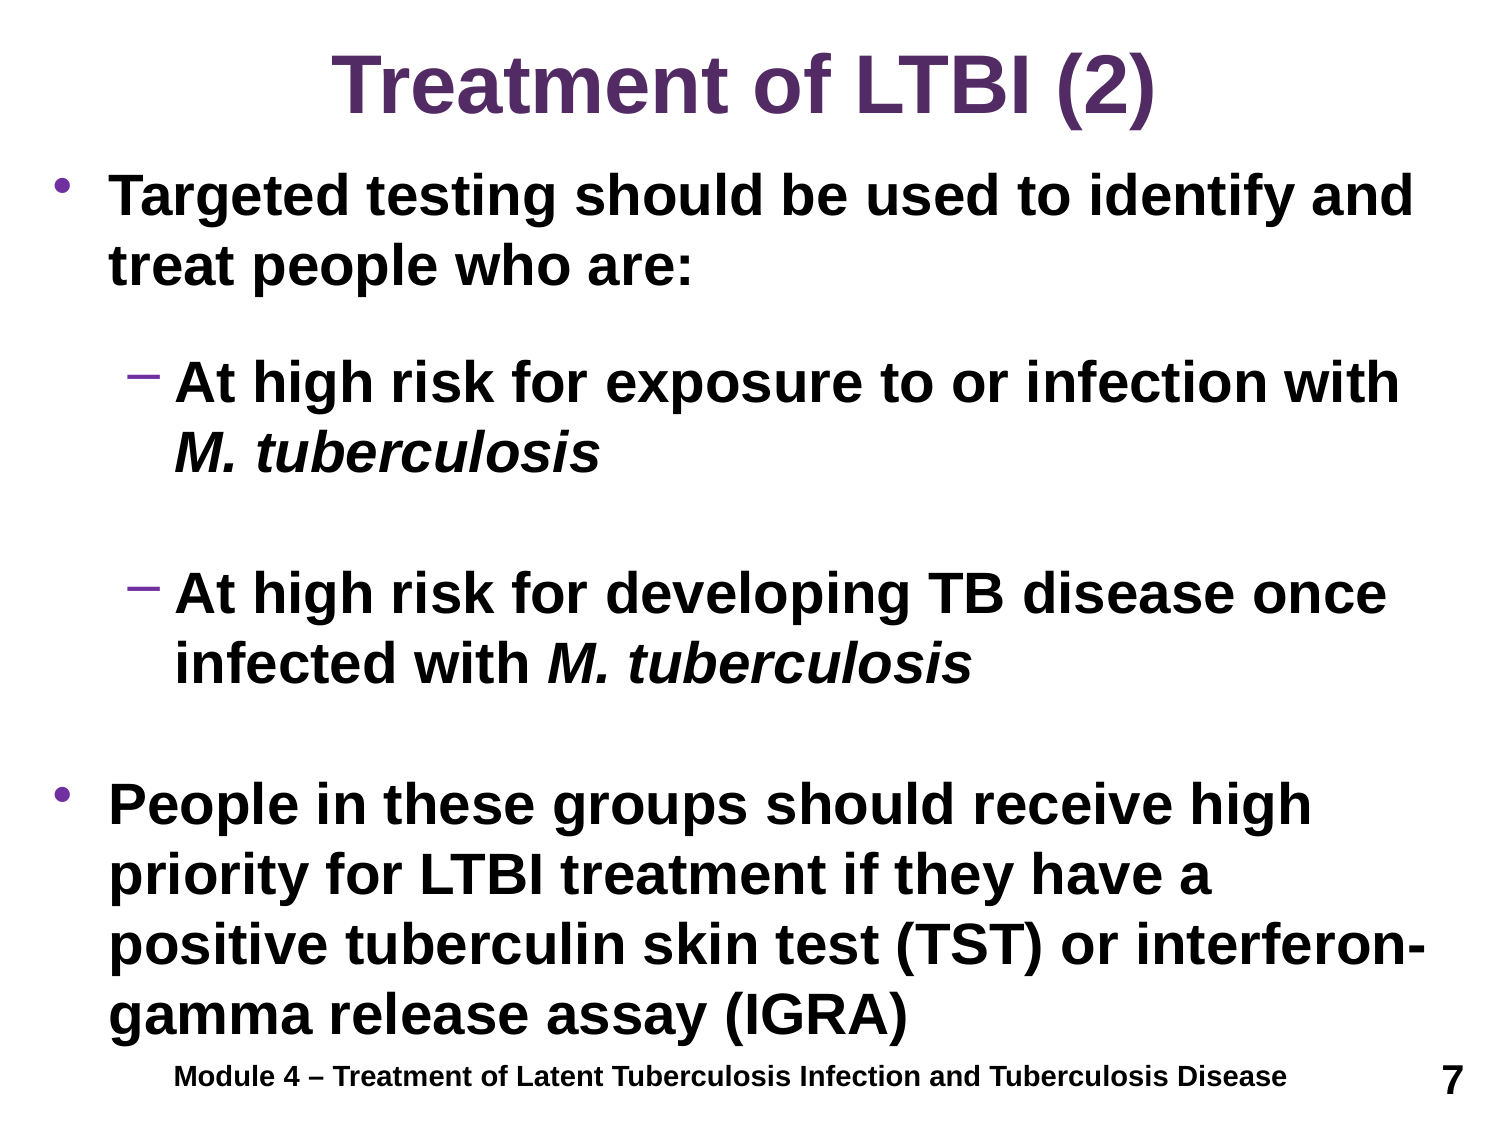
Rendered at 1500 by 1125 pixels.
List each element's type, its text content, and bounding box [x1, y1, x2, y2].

slide_number 7 [1129, 1045, 1480, 1124]
title Treatment of LTBI (2) [70, 12, 1420, 138]
footer Module 4 – Treatment of Latent Tuberculosis Infection and Tuberculosis Disease [0, 1049, 1129, 1091]
list Targeted testing should be used to identify and treat people who are: At high risk for exposure to or infection with M. tuberculosis At high risk for developing TB disease once infected with M. tuberculosis People in these groups should receive high priority for LTBI treatment if they have a positive tuberculin skin test (TST) or interferon-gamma release assay (IGRA) [37, 149, 1463, 1025]
